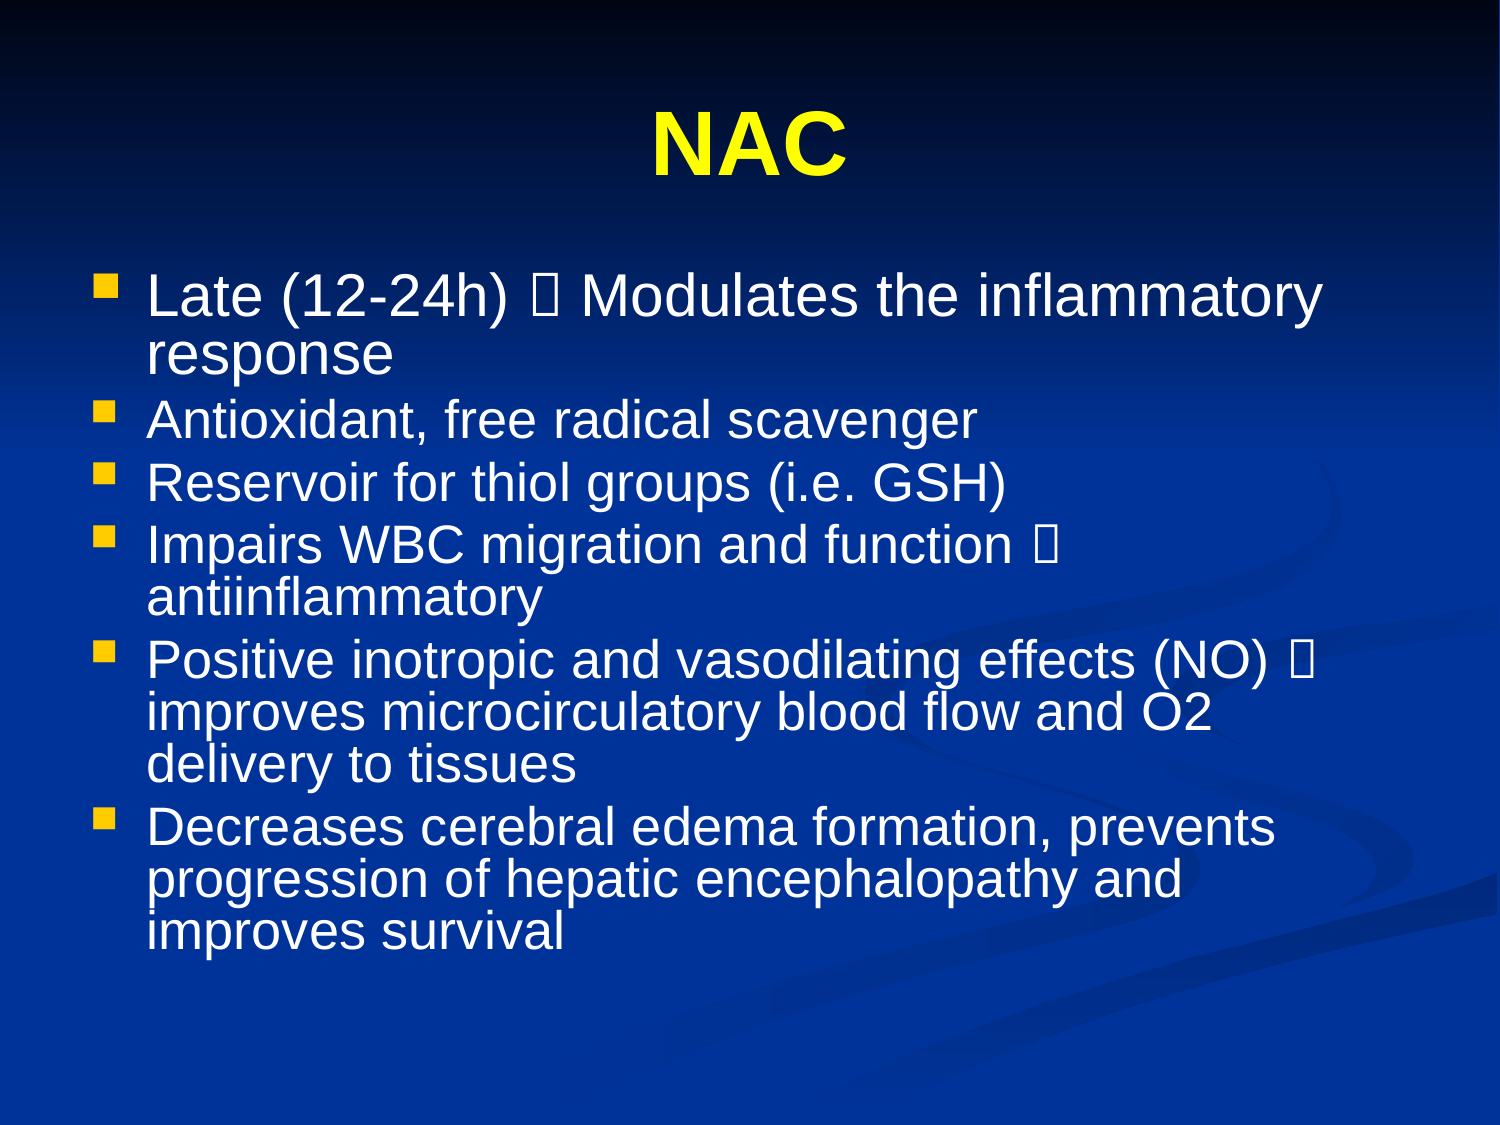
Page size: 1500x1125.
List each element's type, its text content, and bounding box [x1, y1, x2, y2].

list Late (12-24h)  Modulates the inflammatory response Antioxidant, free radical scavenger Reservoir for thiol groups (i.e. GSH) Impairs WBC migration and function  antiinflammatory Positive inotropic and vasodilating effects (NO)  improves microcirculatory blood flow and O2 delivery to tissues Decreases cerebral edema formation, prevents progression of hepatic encephalopathy and improves survival [74, 262, 1426, 1006]
title NAC [74, 44, 1426, 233]
